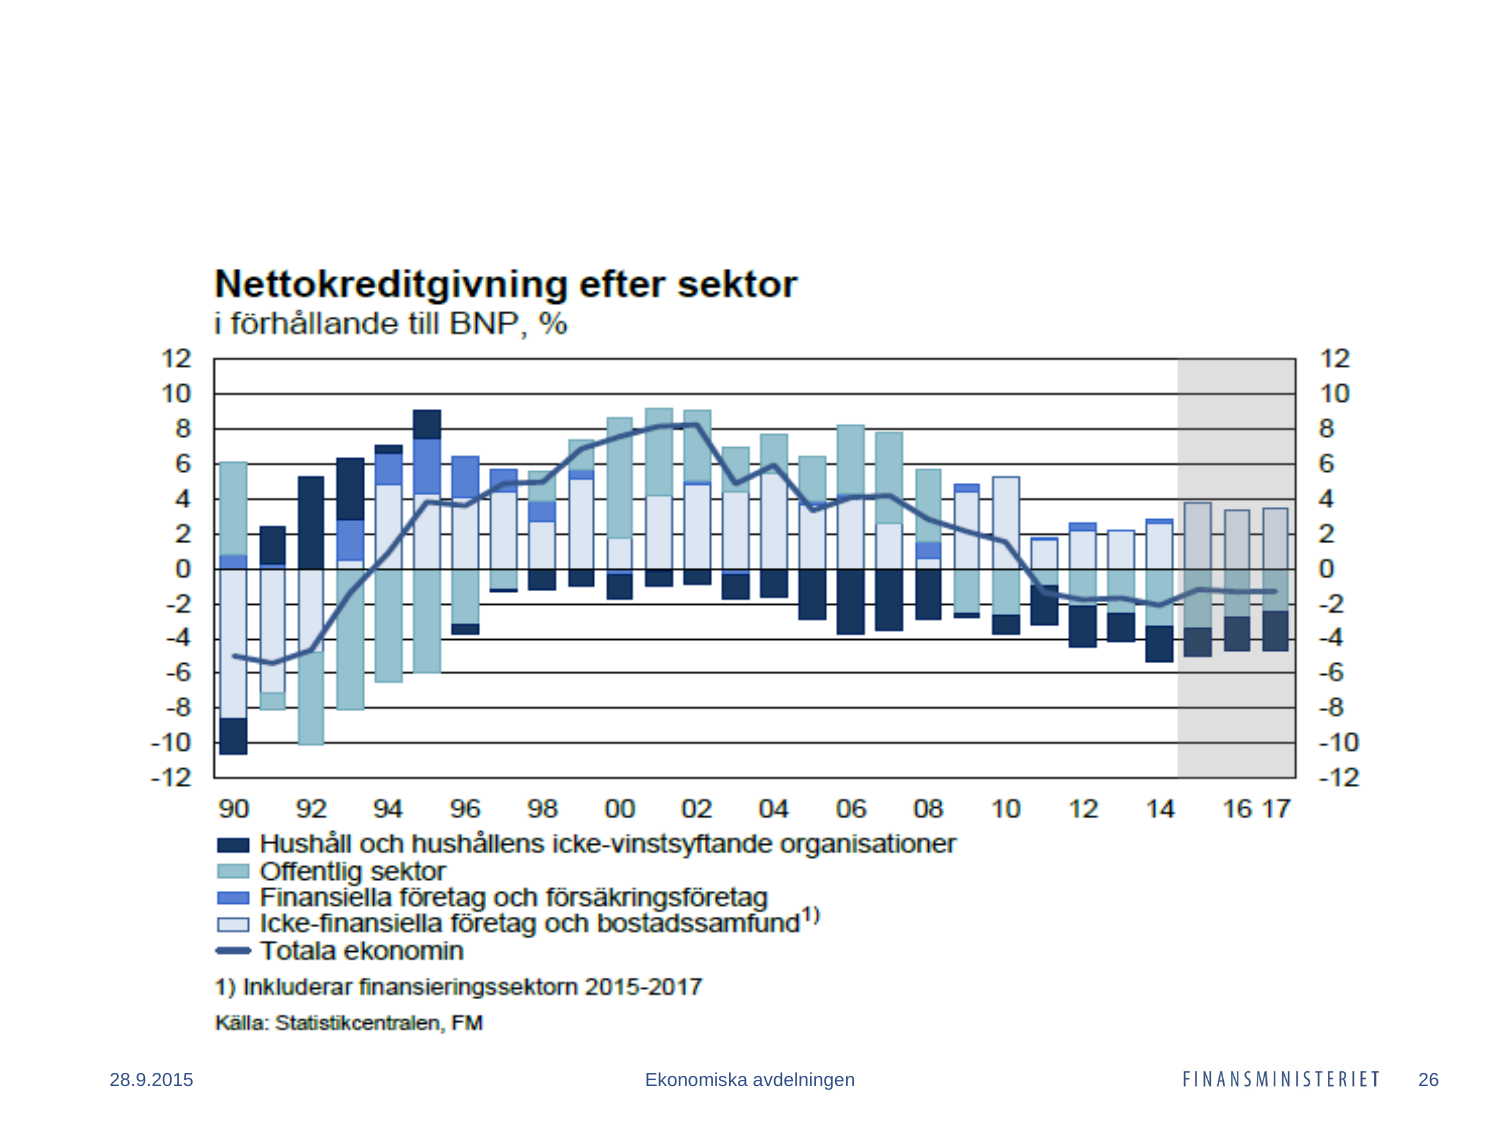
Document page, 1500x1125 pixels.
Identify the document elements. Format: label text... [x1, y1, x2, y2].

picture [1106, 1064, 1376, 1093]
picture [135, 255, 1389, 1047]
footer Ekonomiska avdelningen [512, 1055, 988, 1103]
slide_number 26 [1376, 1054, 1455, 1103]
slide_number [94, 1054, 255, 1103]
